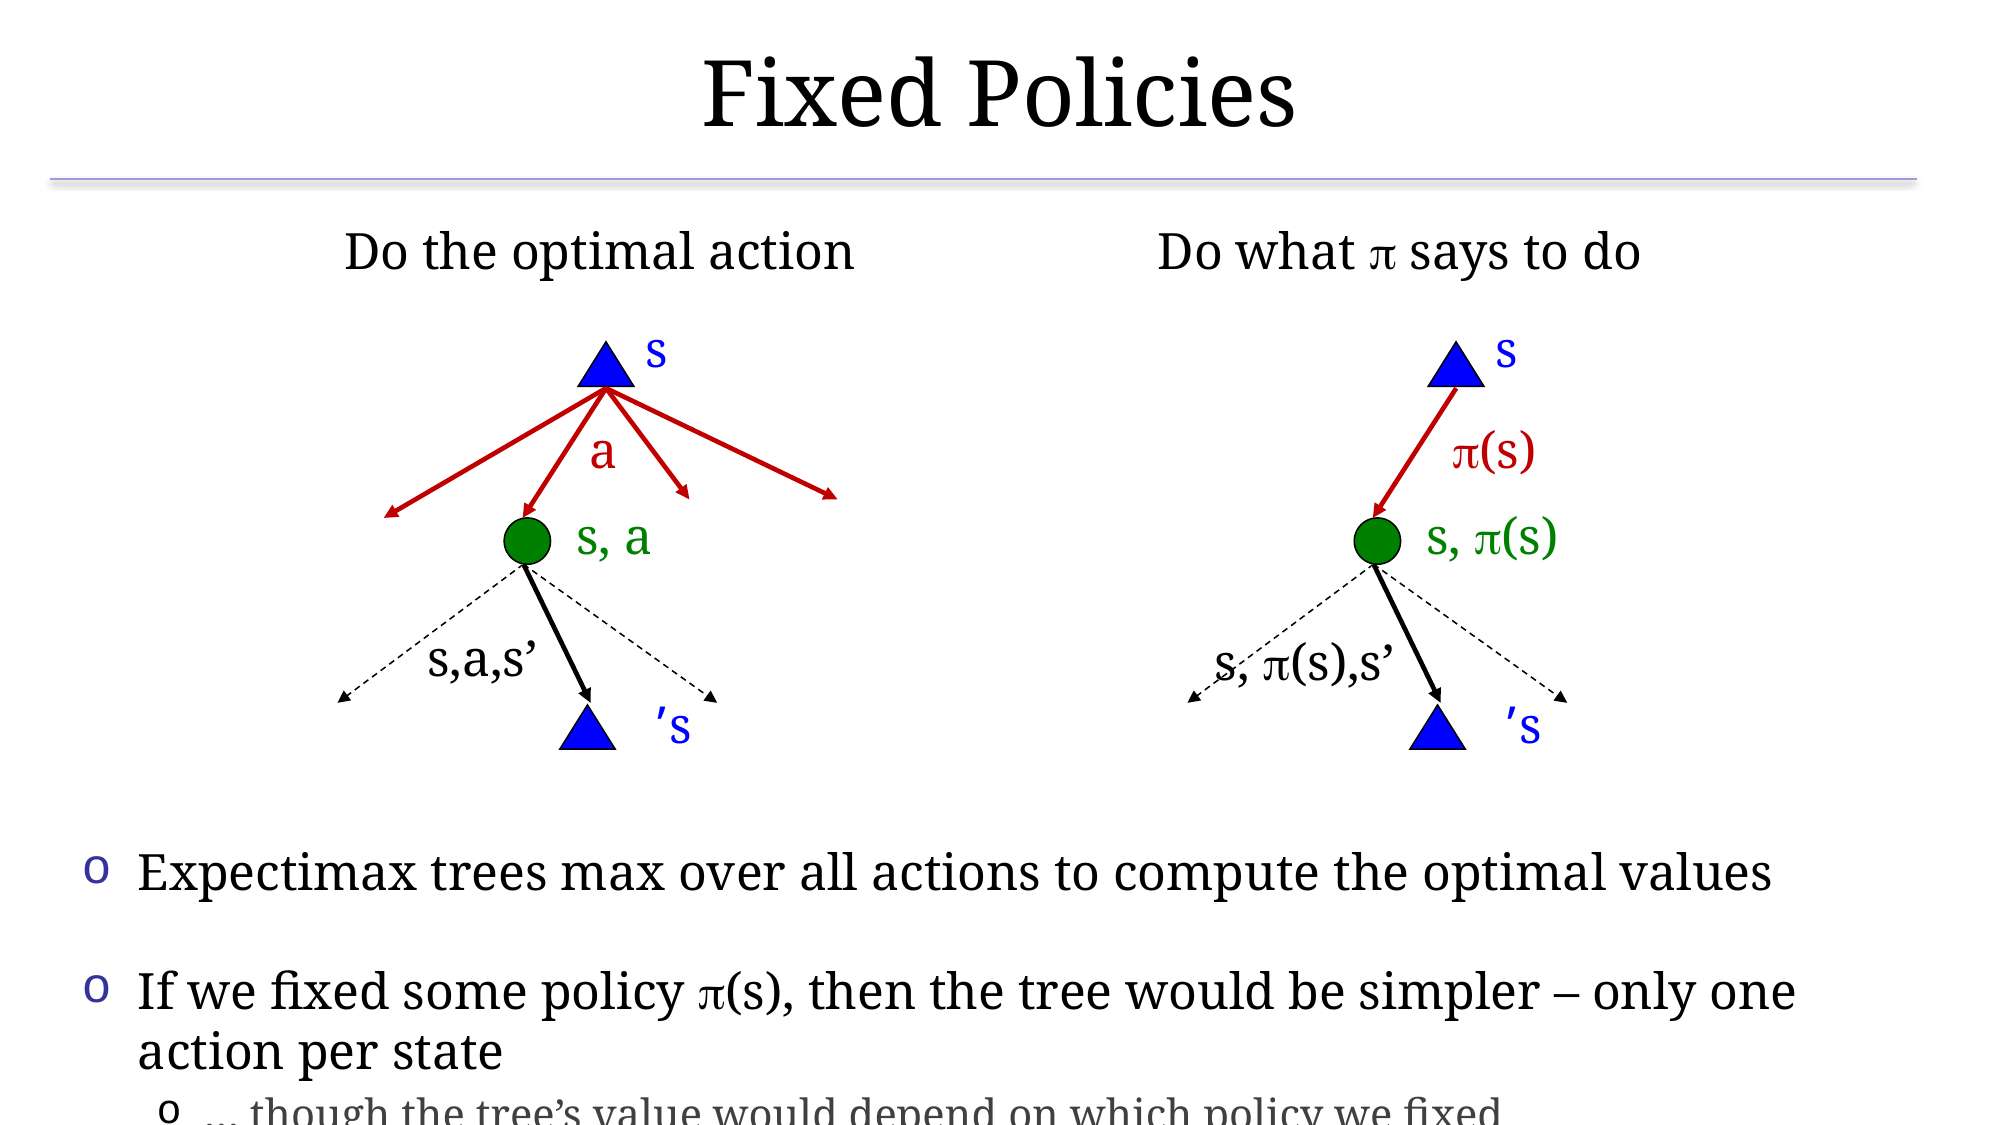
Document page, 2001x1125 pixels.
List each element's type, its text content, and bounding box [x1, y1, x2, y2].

text_box Do what  says to do [1087, 211, 1713, 287]
list Expectimax trees max over all actions to compute the optimal values If we fixed some policy (s), then the tree would be simpler – only one action per state … though the tree’s value would depend on which policy we fixed [66, 832, 1934, 1125]
text_box Do the optimal action [287, 211, 913, 287]
title Fixed Policies [0, 0, 2000, 184]
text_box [337, 310, 838, 763]
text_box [1187, 310, 1613, 763]
